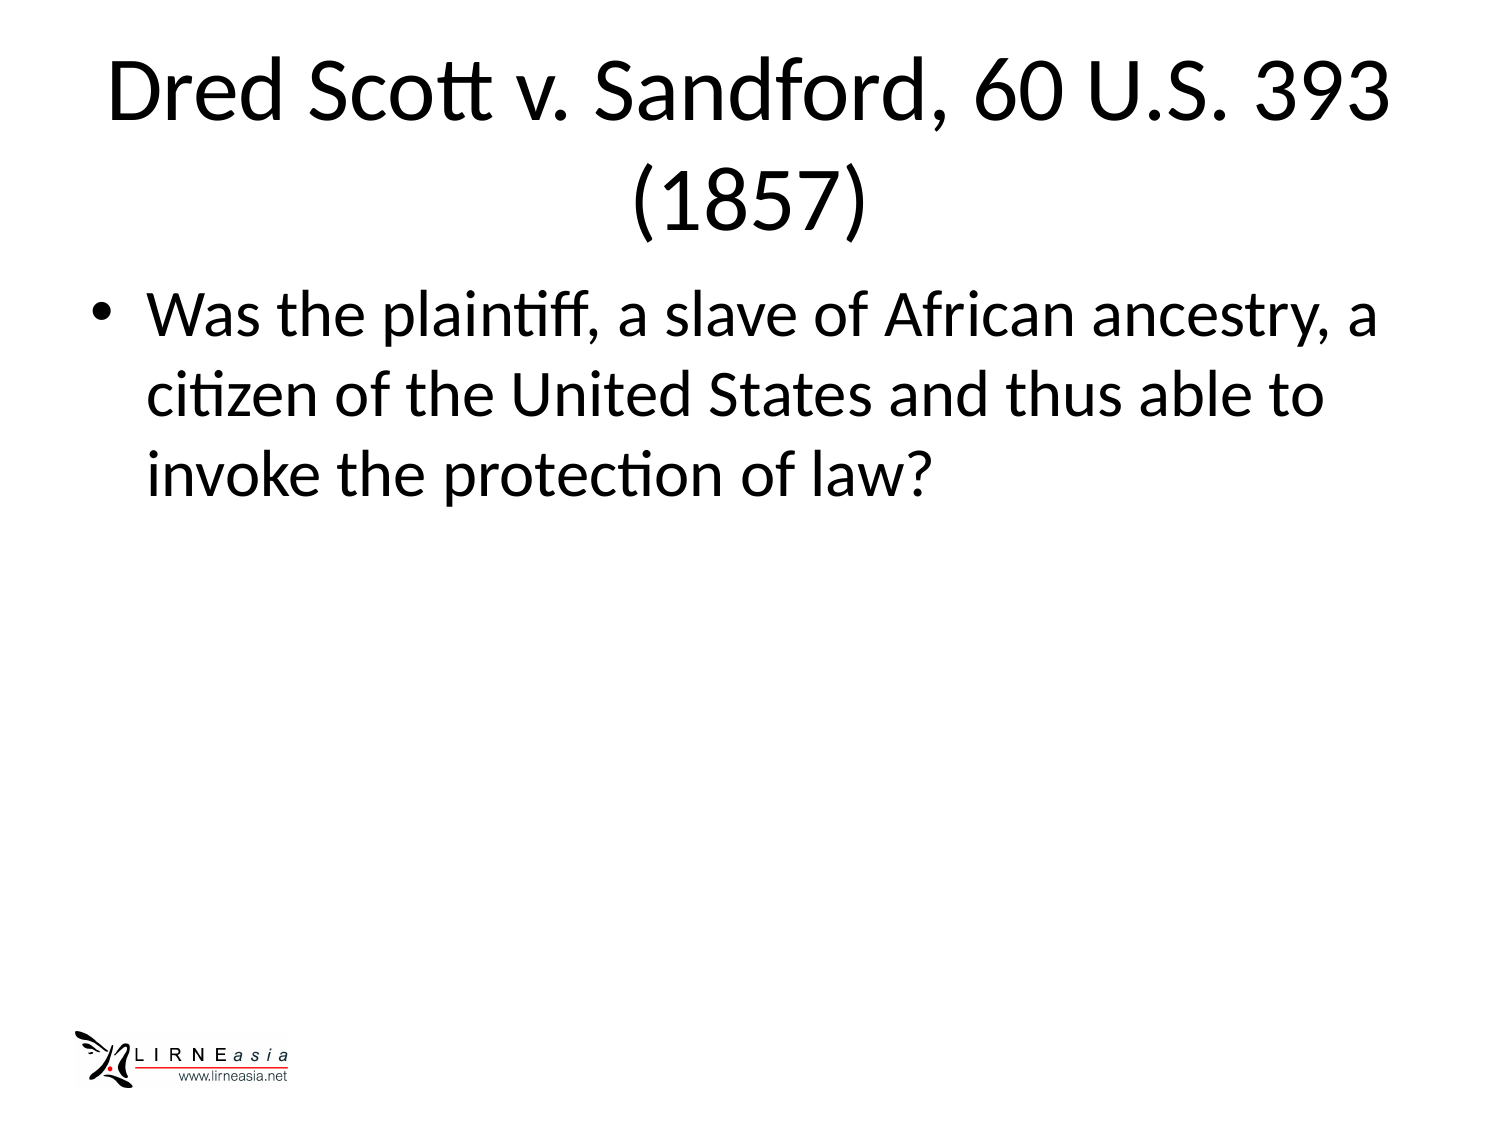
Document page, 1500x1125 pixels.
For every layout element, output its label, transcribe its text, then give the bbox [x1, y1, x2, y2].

list Was the plaintiff, a slave of African ancestry, a citizen of the United States and thus able to invoke the protection of law? [74, 262, 1426, 1006]
title Dred Scott v. Sandford, 60 U.S. 393 (1857) [74, 44, 1426, 233]
picture [75, 1031, 288, 1088]
